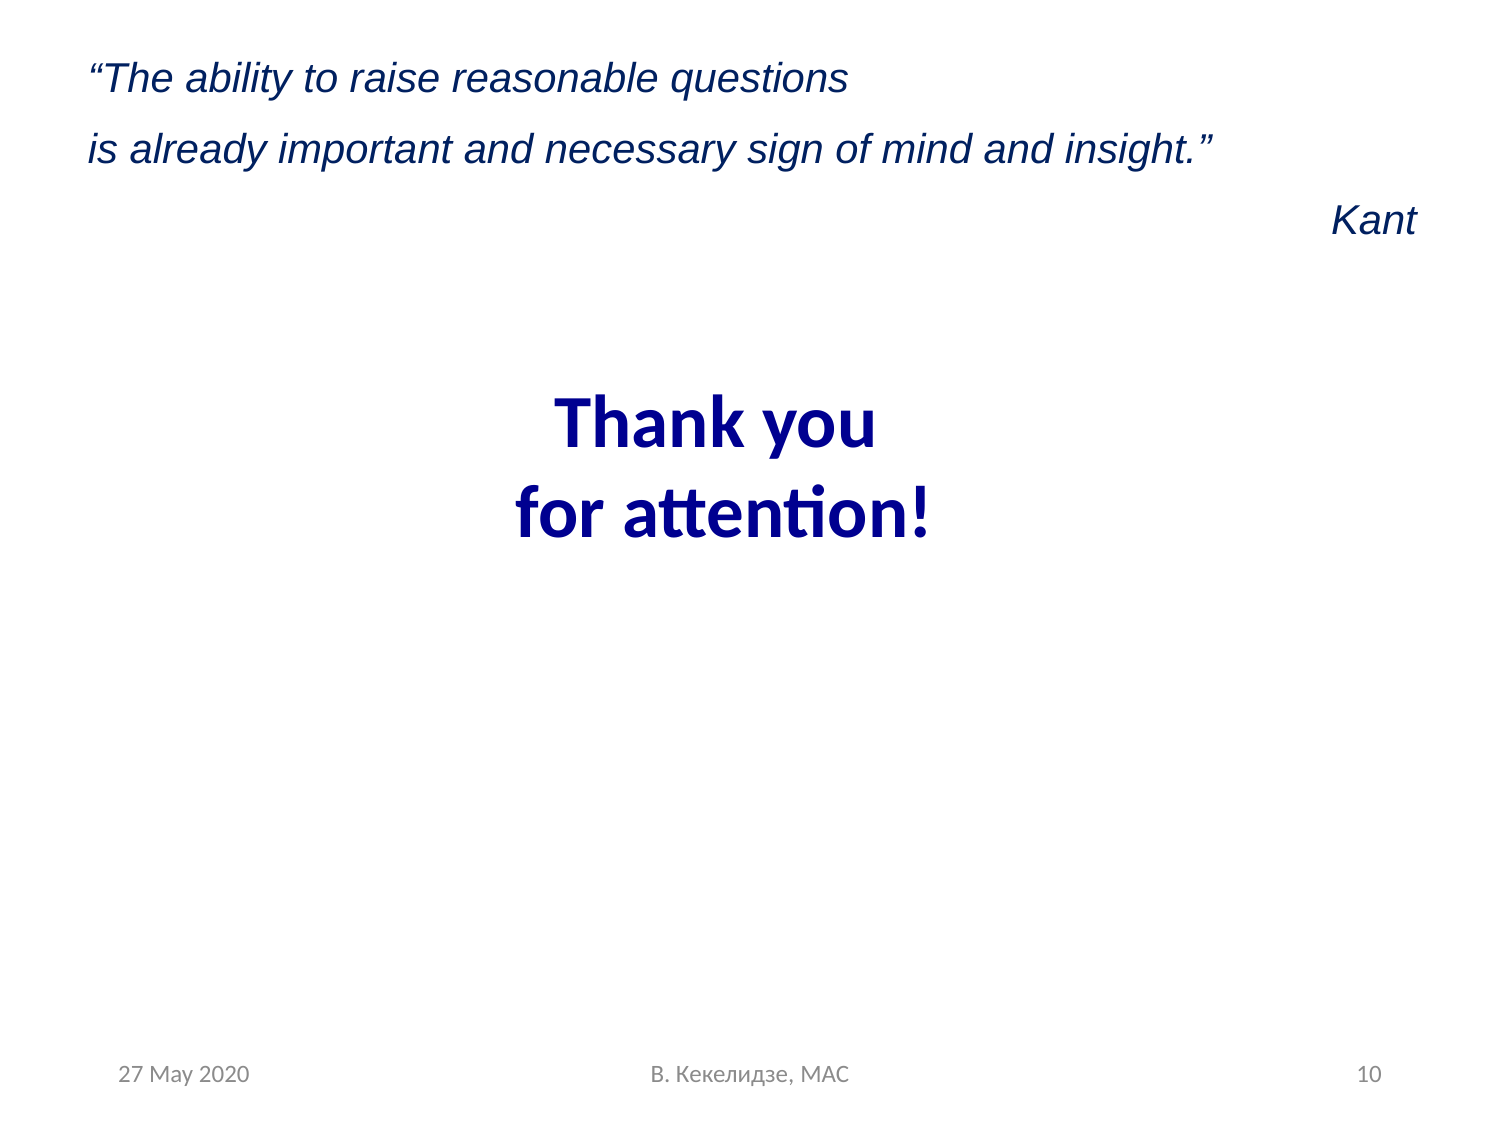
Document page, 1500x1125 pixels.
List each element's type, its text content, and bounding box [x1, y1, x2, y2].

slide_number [103, 1042, 441, 1103]
text_box “The ability to raise reasonable questions is already important and necessary sign of mind and insight.” Kant [73, 43, 1432, 251]
footer В. Кекелидзе, MAC [496, 1042, 1004, 1103]
text_box Thank you for attention! [501, 365, 949, 561]
slide_number 10 [1059, 1042, 1397, 1103]
